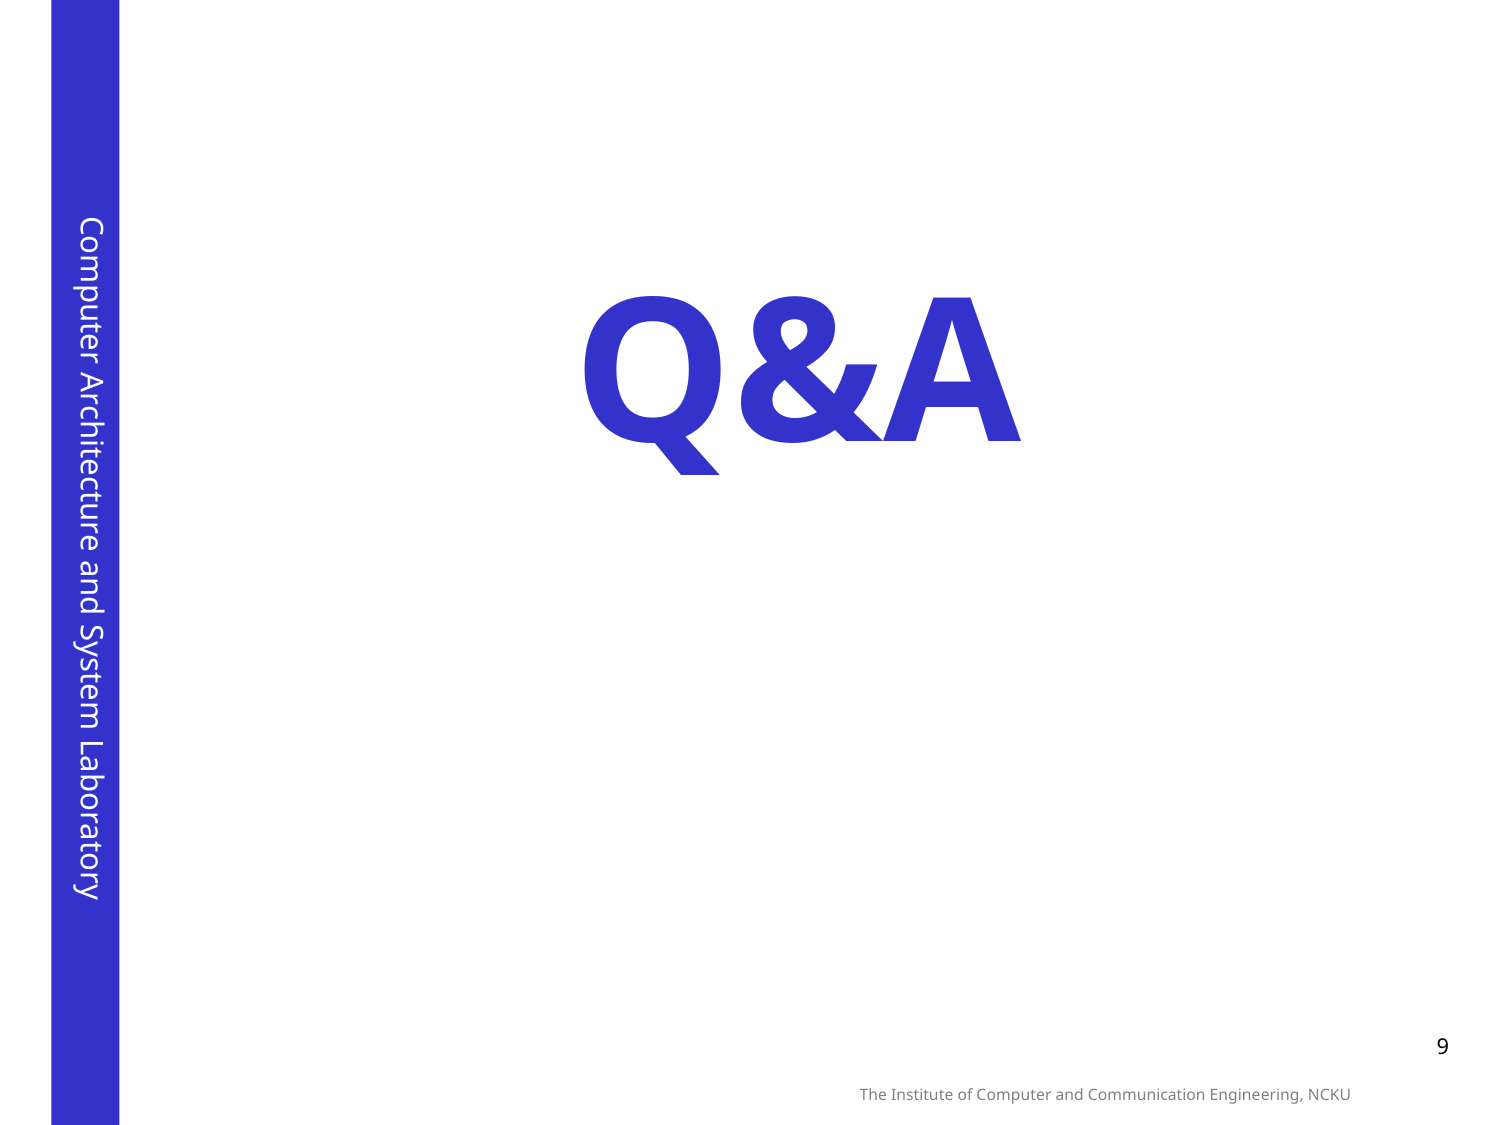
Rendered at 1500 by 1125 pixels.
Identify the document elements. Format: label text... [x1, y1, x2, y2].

slide_number 9 [1151, 1024, 1465, 1101]
title Q&A [528, 197, 1067, 527]
